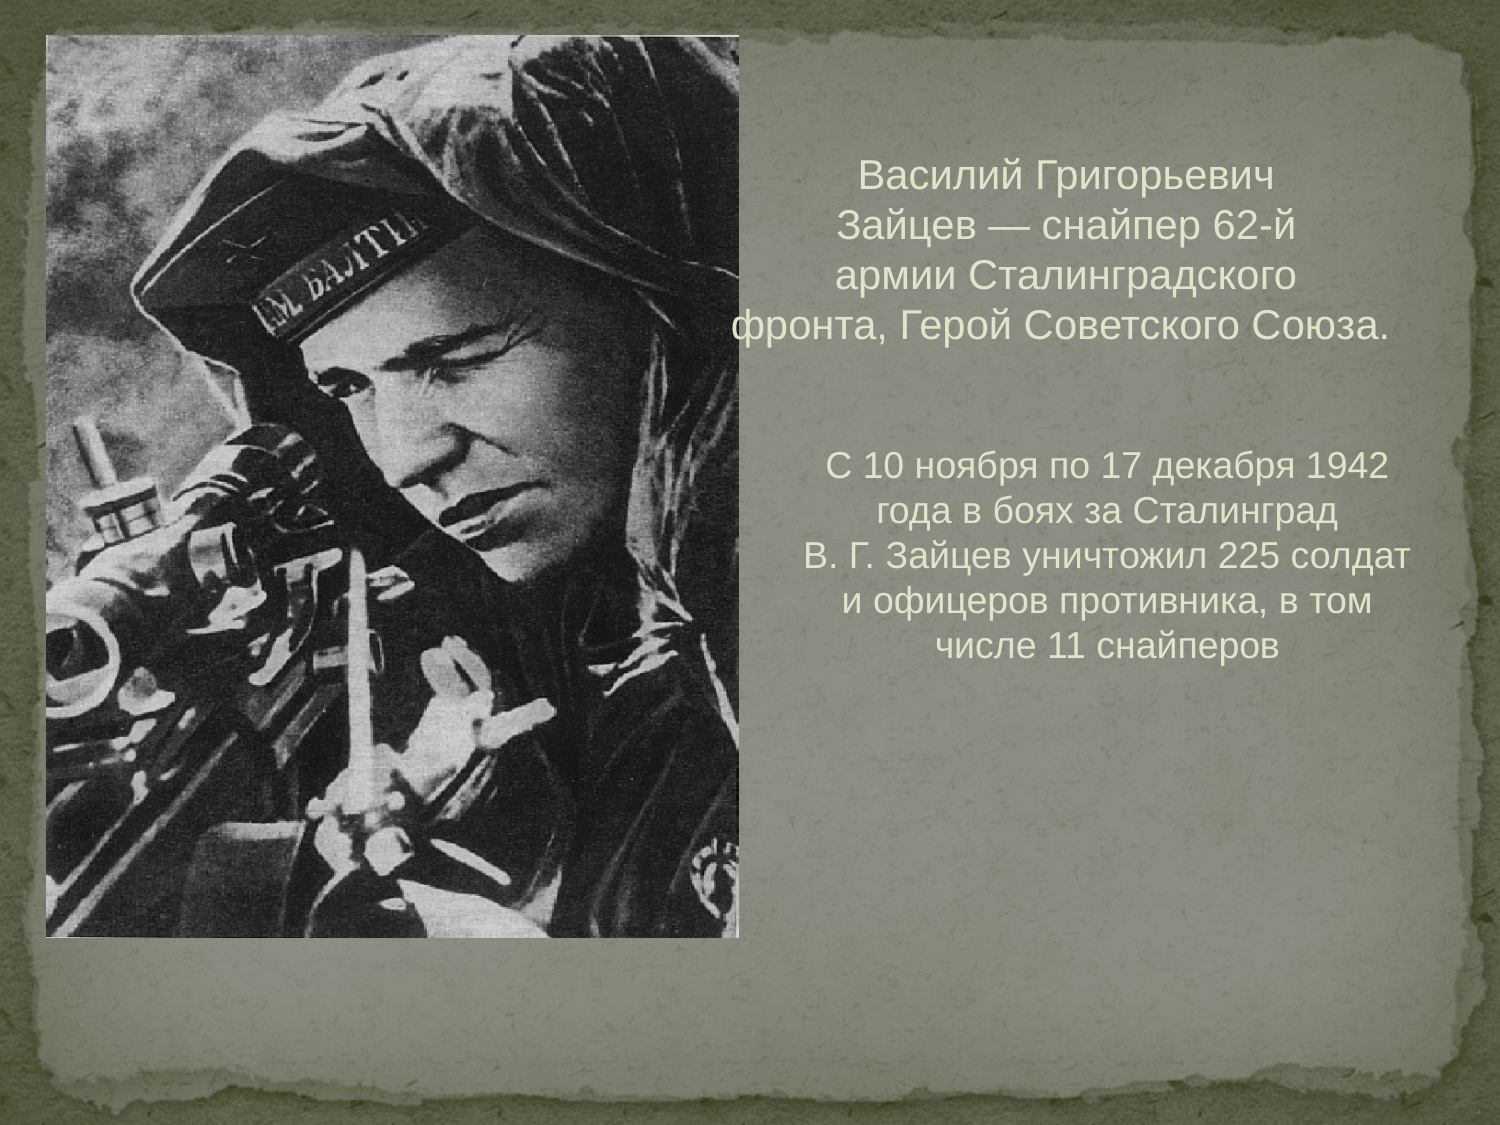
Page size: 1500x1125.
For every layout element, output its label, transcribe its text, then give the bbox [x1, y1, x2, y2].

text_box С 10 ноября по 17 декабря 1942 года в боях за Сталинград В. Г. Зайцев уничтожил 225 солдат и офицеров противника, в том числе 11 снайперов [773, 433, 1442, 674]
picture [46, 35, 739, 938]
text_box Василий Григорьевич Зайцев — снайпер 62-й армии Сталинградского фронта, Герой Советского Союза. [748, 140, 1418, 356]
